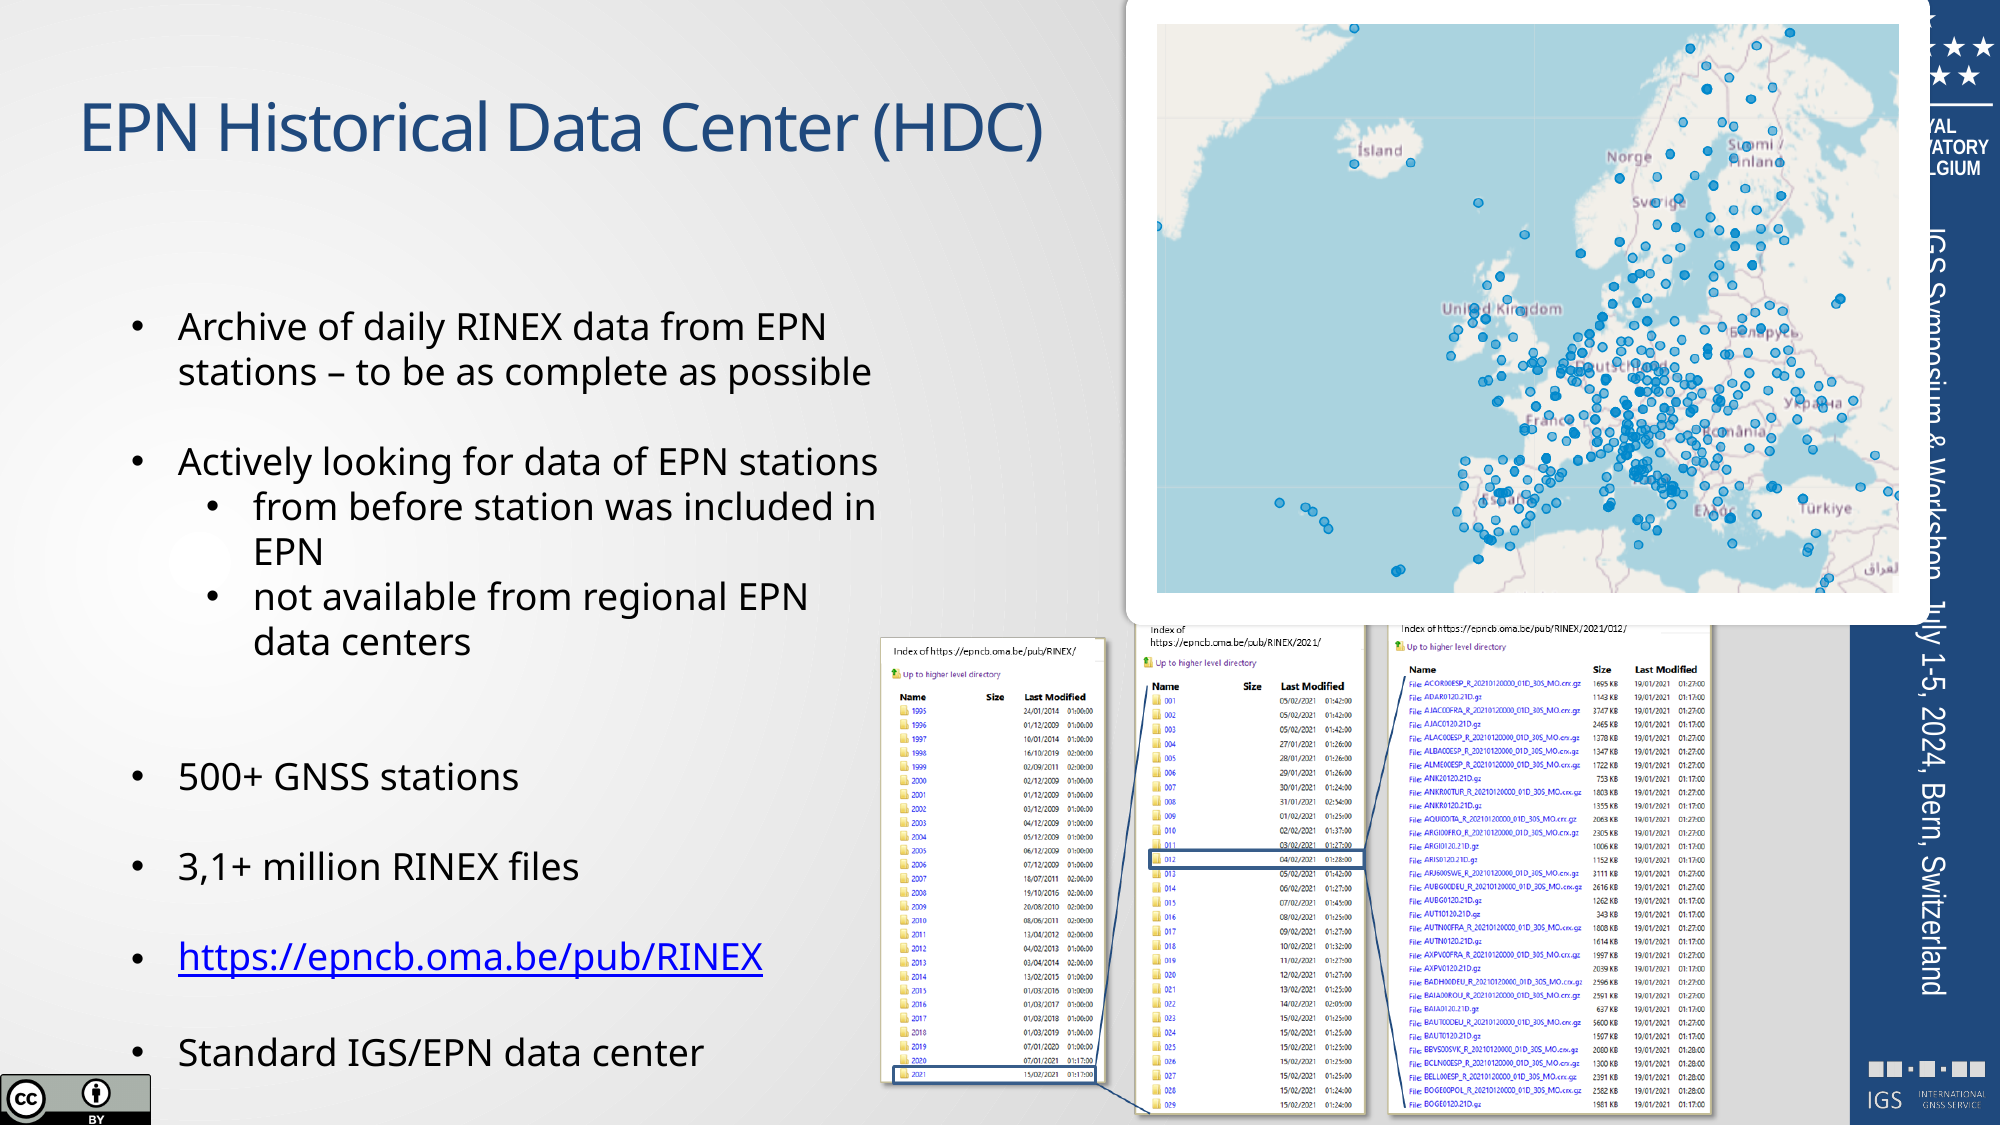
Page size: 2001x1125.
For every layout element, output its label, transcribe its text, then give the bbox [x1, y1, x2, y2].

text_box EPN Historical Data Center (HDC) [63, 77, 1120, 265]
picture [876, 611, 1722, 1125]
picture [1156, 23, 1900, 594]
picture [0, 1074, 151, 1125]
picture [1850, 1061, 2000, 1125]
text_box Archive of daily RINEX data from EPN stations – to be as complete as possible Actively looking for data of EPN stations from before station was included in EPN not available from regional EPN data centers 500+ GNSS stations 3,1+ million RINEX files https://epncb.oma.be/pub/RINEX Standard IGS/EPN data center [116, 295, 911, 1082]
picture [1929, 0, 2001, 125]
